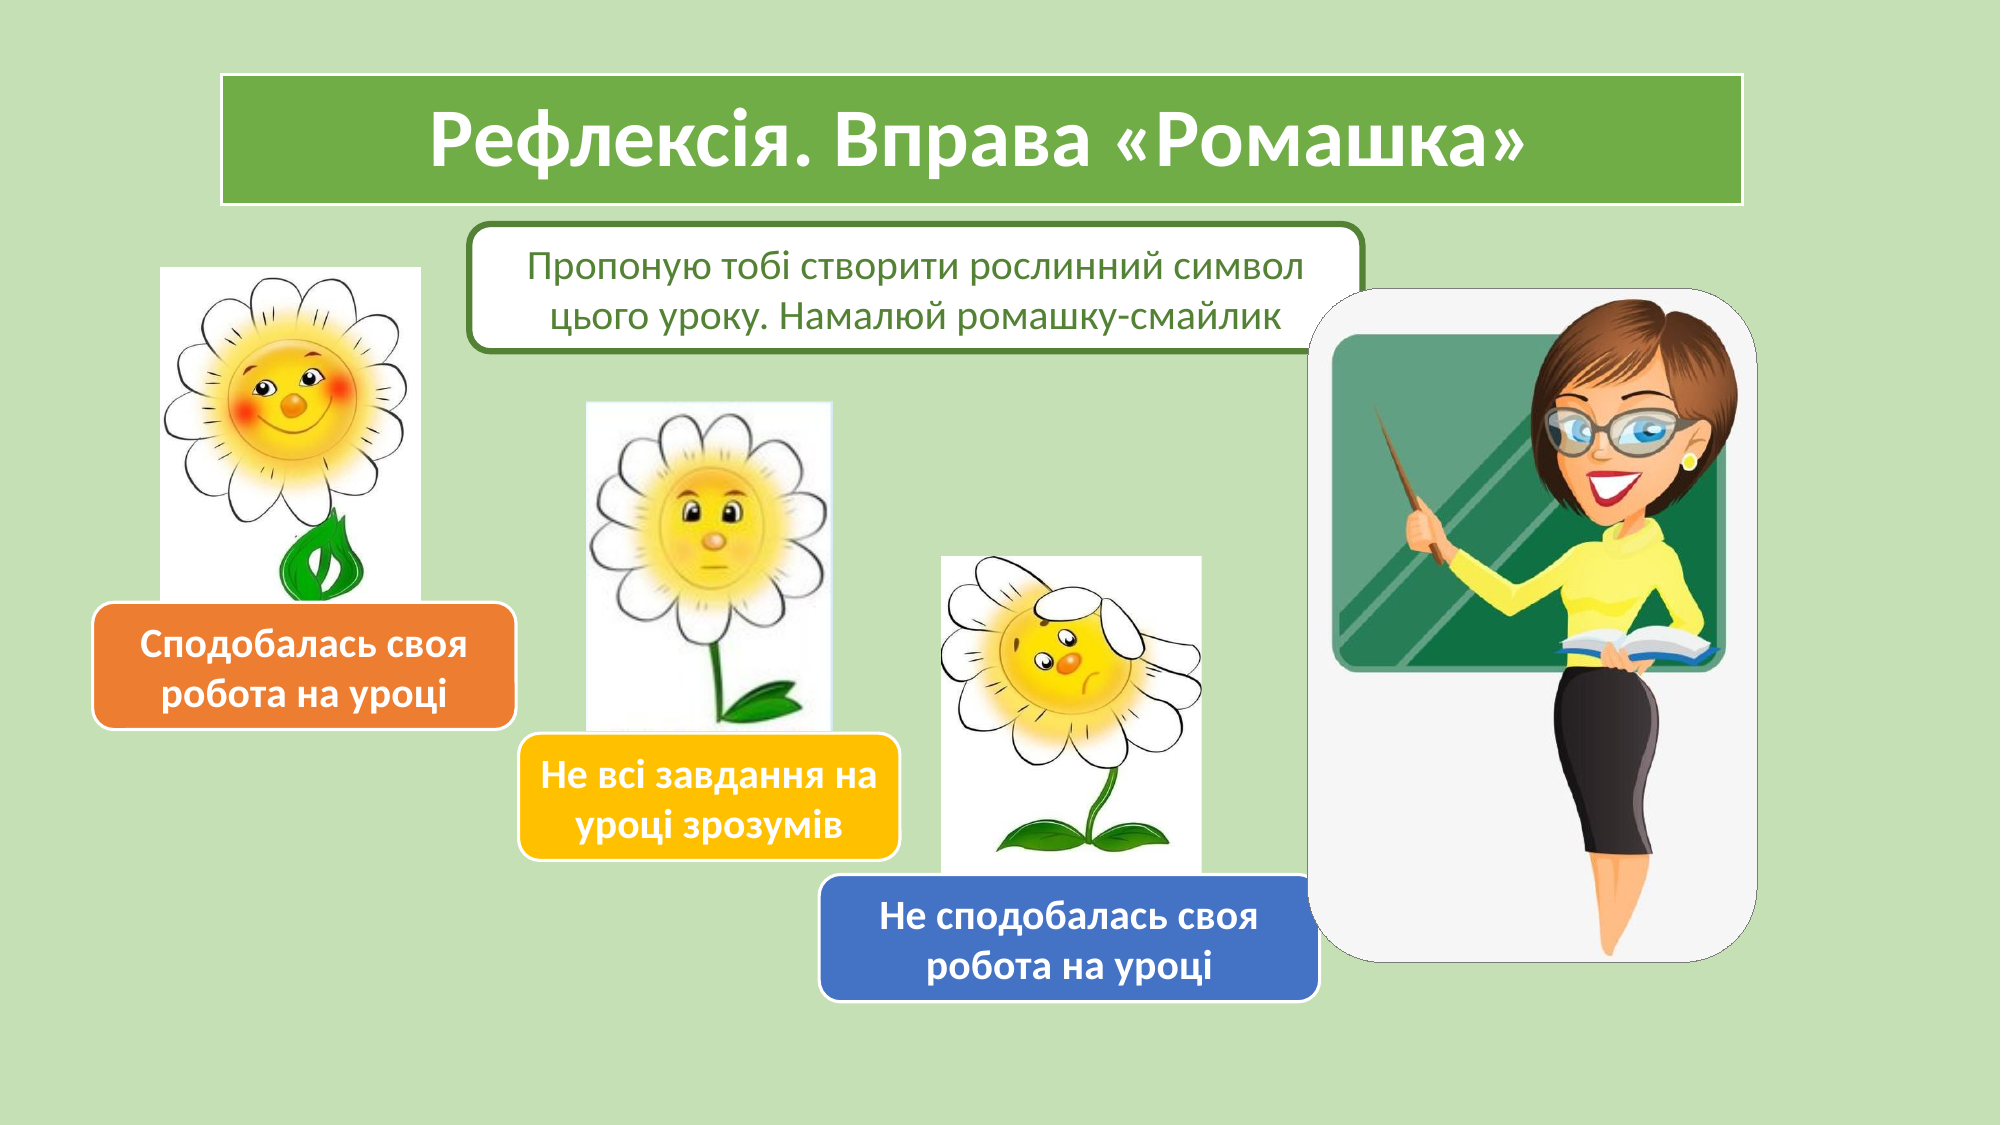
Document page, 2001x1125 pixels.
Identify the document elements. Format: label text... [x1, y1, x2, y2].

text_box Не сподобалась своя робота на уроці [817, 872, 1322, 1004]
text_box Сподобалась своя робота на уроці [91, 600, 518, 732]
text_box Не всі завдання на уроці зрозумів [517, 731, 902, 862]
picture [1307, 288, 1758, 963]
picture [586, 401, 833, 731]
picture [160, 267, 421, 606]
text_box Пропоную тобі створити рослинний символ цього уроку. Намалюй ромашку-смайлик [468, 222, 1364, 353]
picture [941, 556, 1202, 875]
title Рефлексія. Вправа «Ромашка» [220, 73, 1744, 206]
